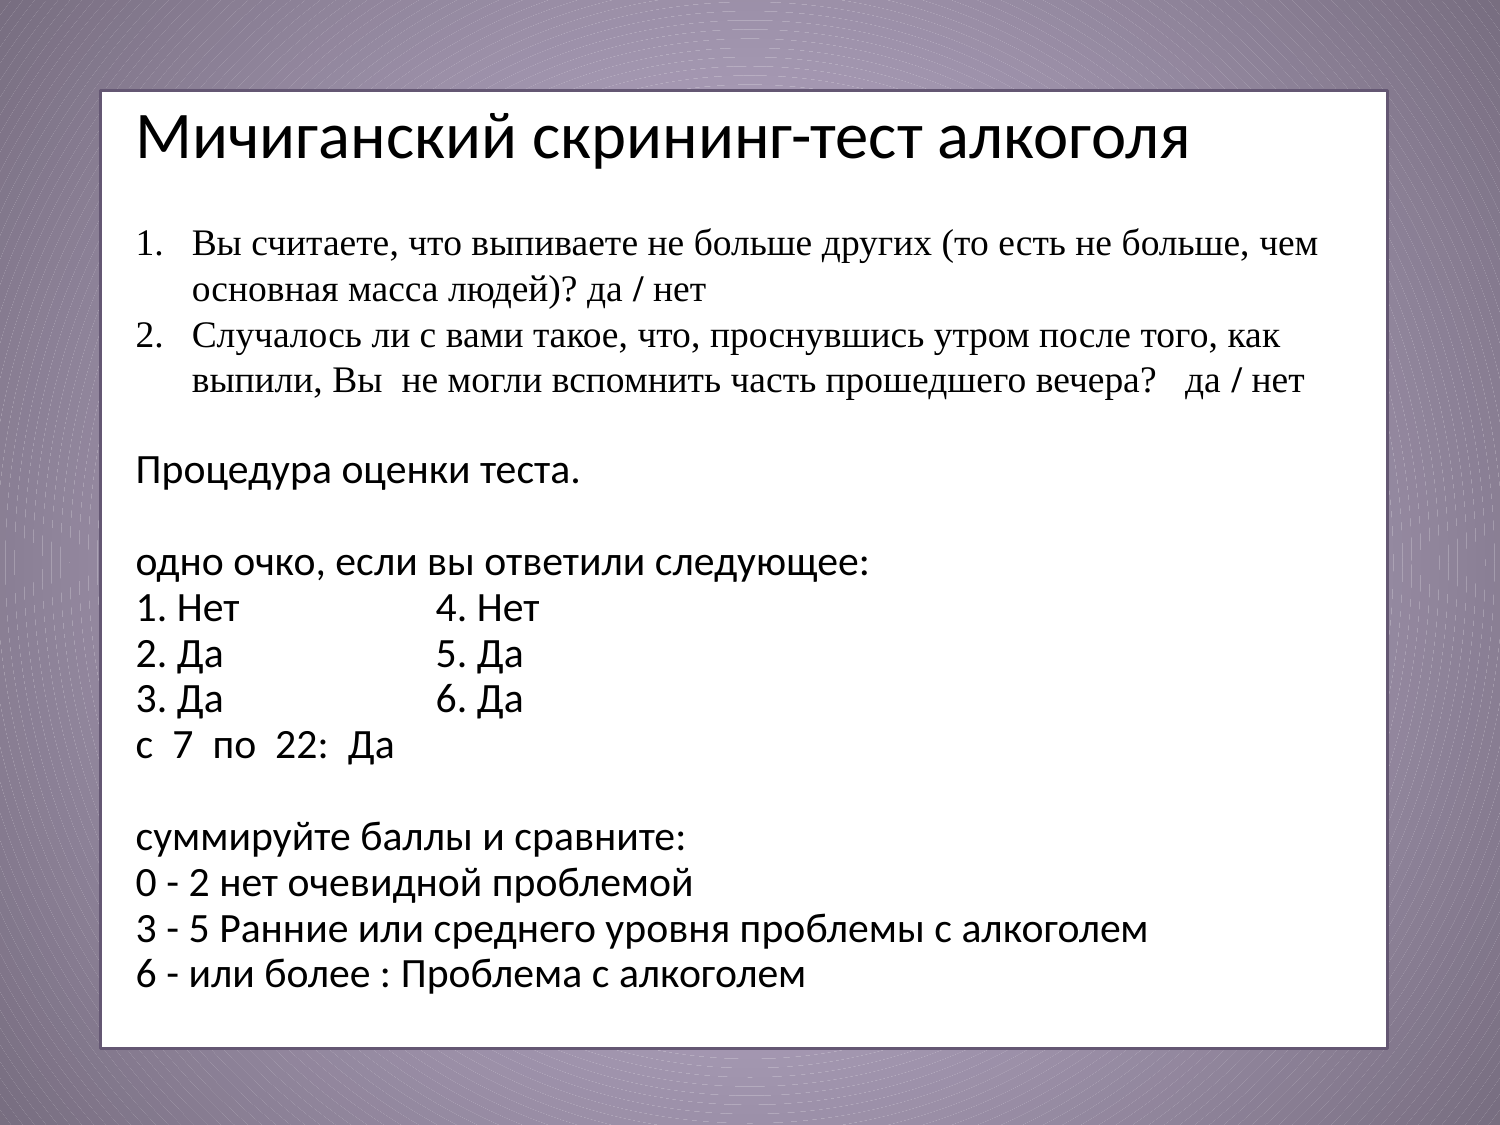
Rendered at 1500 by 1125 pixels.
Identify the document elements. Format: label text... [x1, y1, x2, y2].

text_box Мичиганский скрининг-тест алкоголя Вы считаете, что выпиваете не больше других (то есть не больше, чем основная масса людей)? да / нет Случалось ли с вами такое, что, проснувшись утром после того, как выпили, Вы не могли вспомнить часть прошедшего вечера? да / нет Процедура оценки теста. одно очко, если вы ответили следующее: 1. Нет 4. Нет 2. Да 5. Да 3. Да 6. Да с 7 по 22: Да суммируйте баллы и сравните: 0 - 2 нет очевидной проблемой 3 - 5 Ранние или среднего уровня проблемы с алкоголем 6 - или более : Проблема с алкоголем [100, 90, 1388, 1049]
